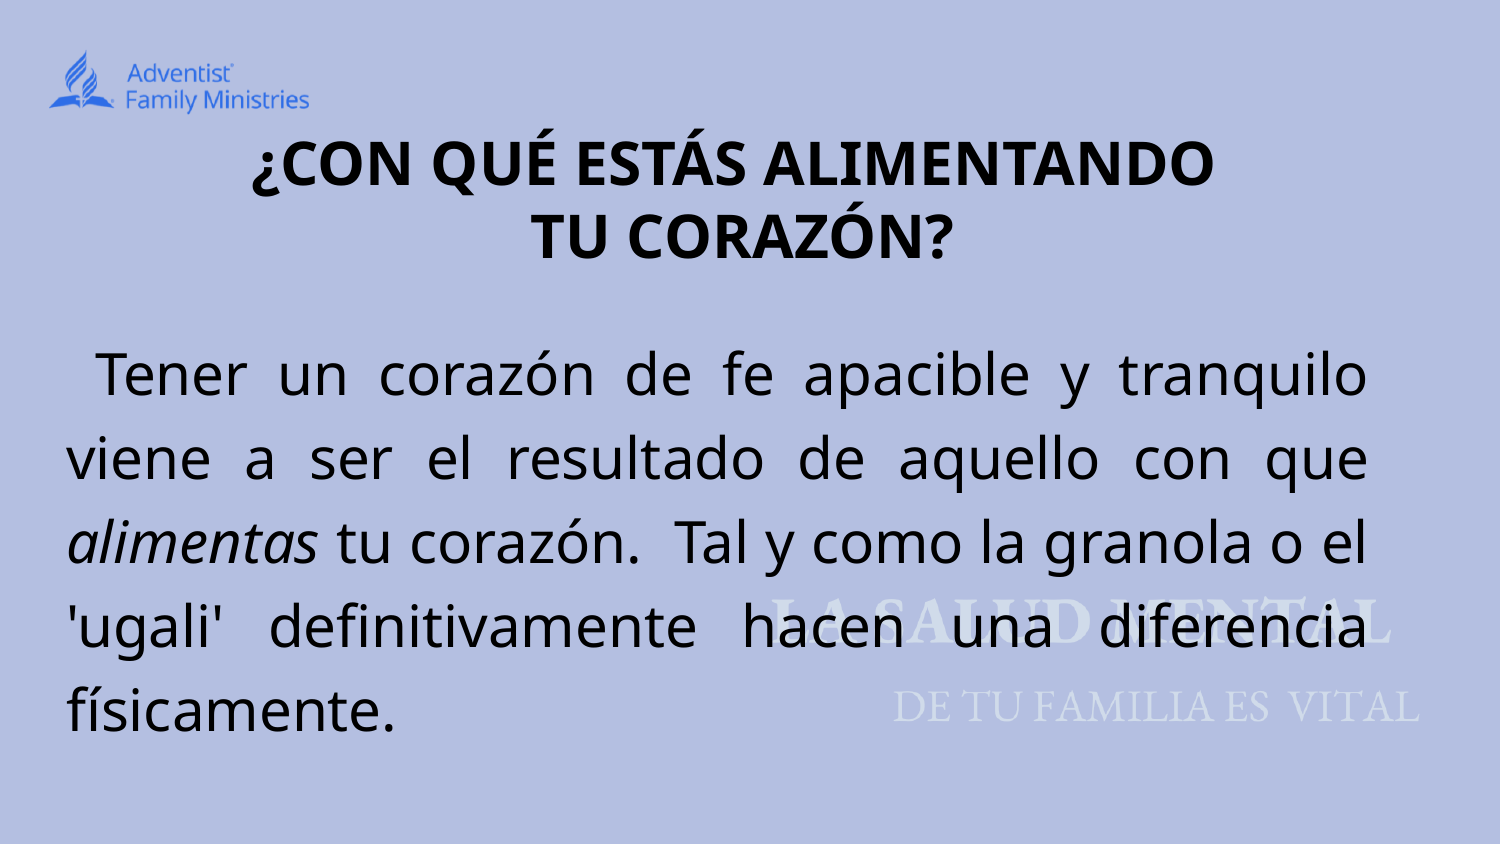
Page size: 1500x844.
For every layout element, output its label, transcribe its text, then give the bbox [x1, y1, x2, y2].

picture [0, 0, 1500, 110]
picture [0, 205, 1500, 844]
list Tener un corazón de fe apacible y tranquilo viene a ser el resultado de aquello con que alimentas tu corazón. Tal y como la granola o el 'ugali' definitivamente hacen una diferencia físicamente. [51, 308, 1449, 697]
title ¿CON QUÉ ESTÁS ALIMENTANDO TU CORAZÓN? [0, 110, 1500, 205]
